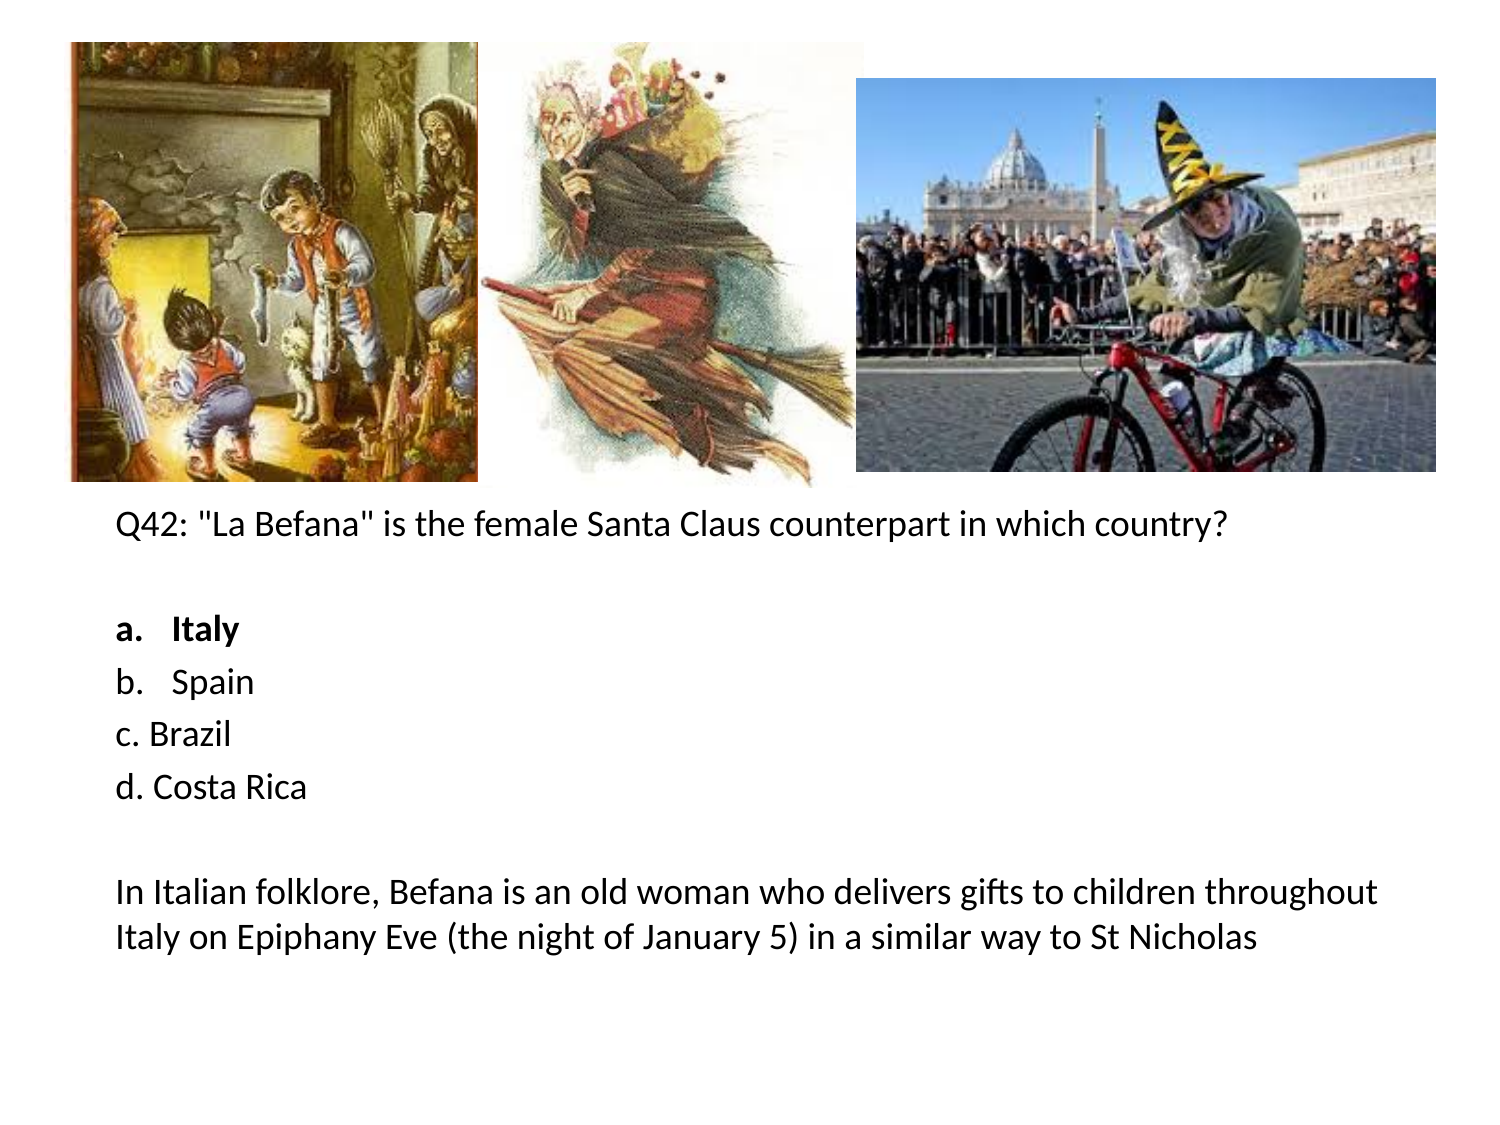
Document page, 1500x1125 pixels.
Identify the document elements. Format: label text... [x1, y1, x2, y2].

picture [64, 42, 1436, 488]
list Q42: "La Befana" is the female Santa Claus counterpart in which country? Italy Spain c. Brazil d. Costa Rica In Italian folklore, Befana is an old woman who delivers gifts to children throughout Italy on Epiphany Eve (the night of January 5) in a similar way to St Nicholas [100, 491, 1400, 1013]
